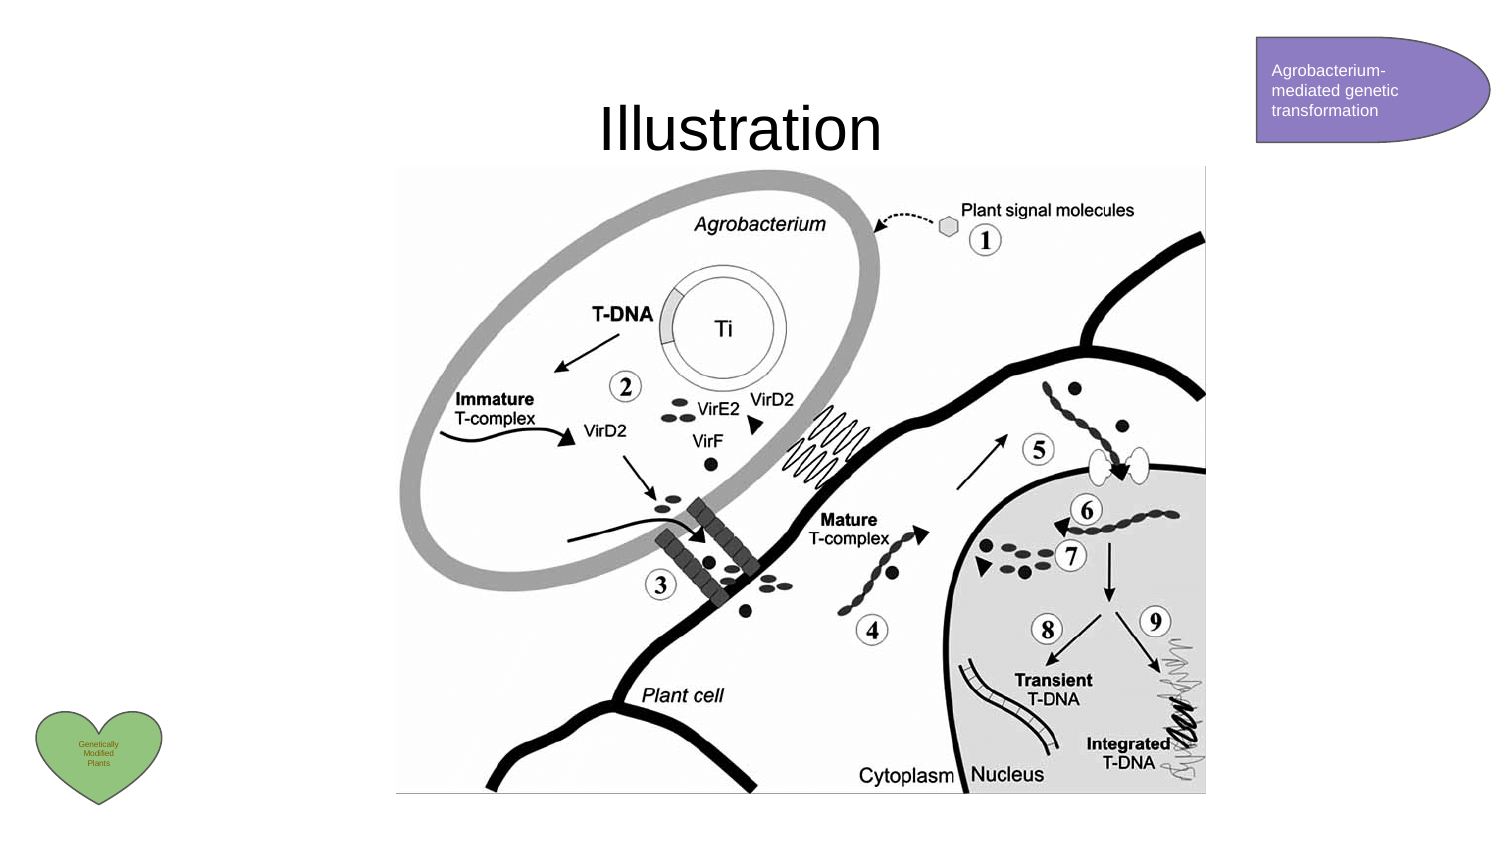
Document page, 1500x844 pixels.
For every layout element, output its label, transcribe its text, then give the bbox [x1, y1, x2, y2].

text_box Agrobacterium-mediated genetic transformation [1256, 37, 1490, 143]
picture [396, 166, 1206, 794]
title Illustration [51, 72, 1449, 167]
text_box Genetically Modified Plants [36, 711, 162, 805]
